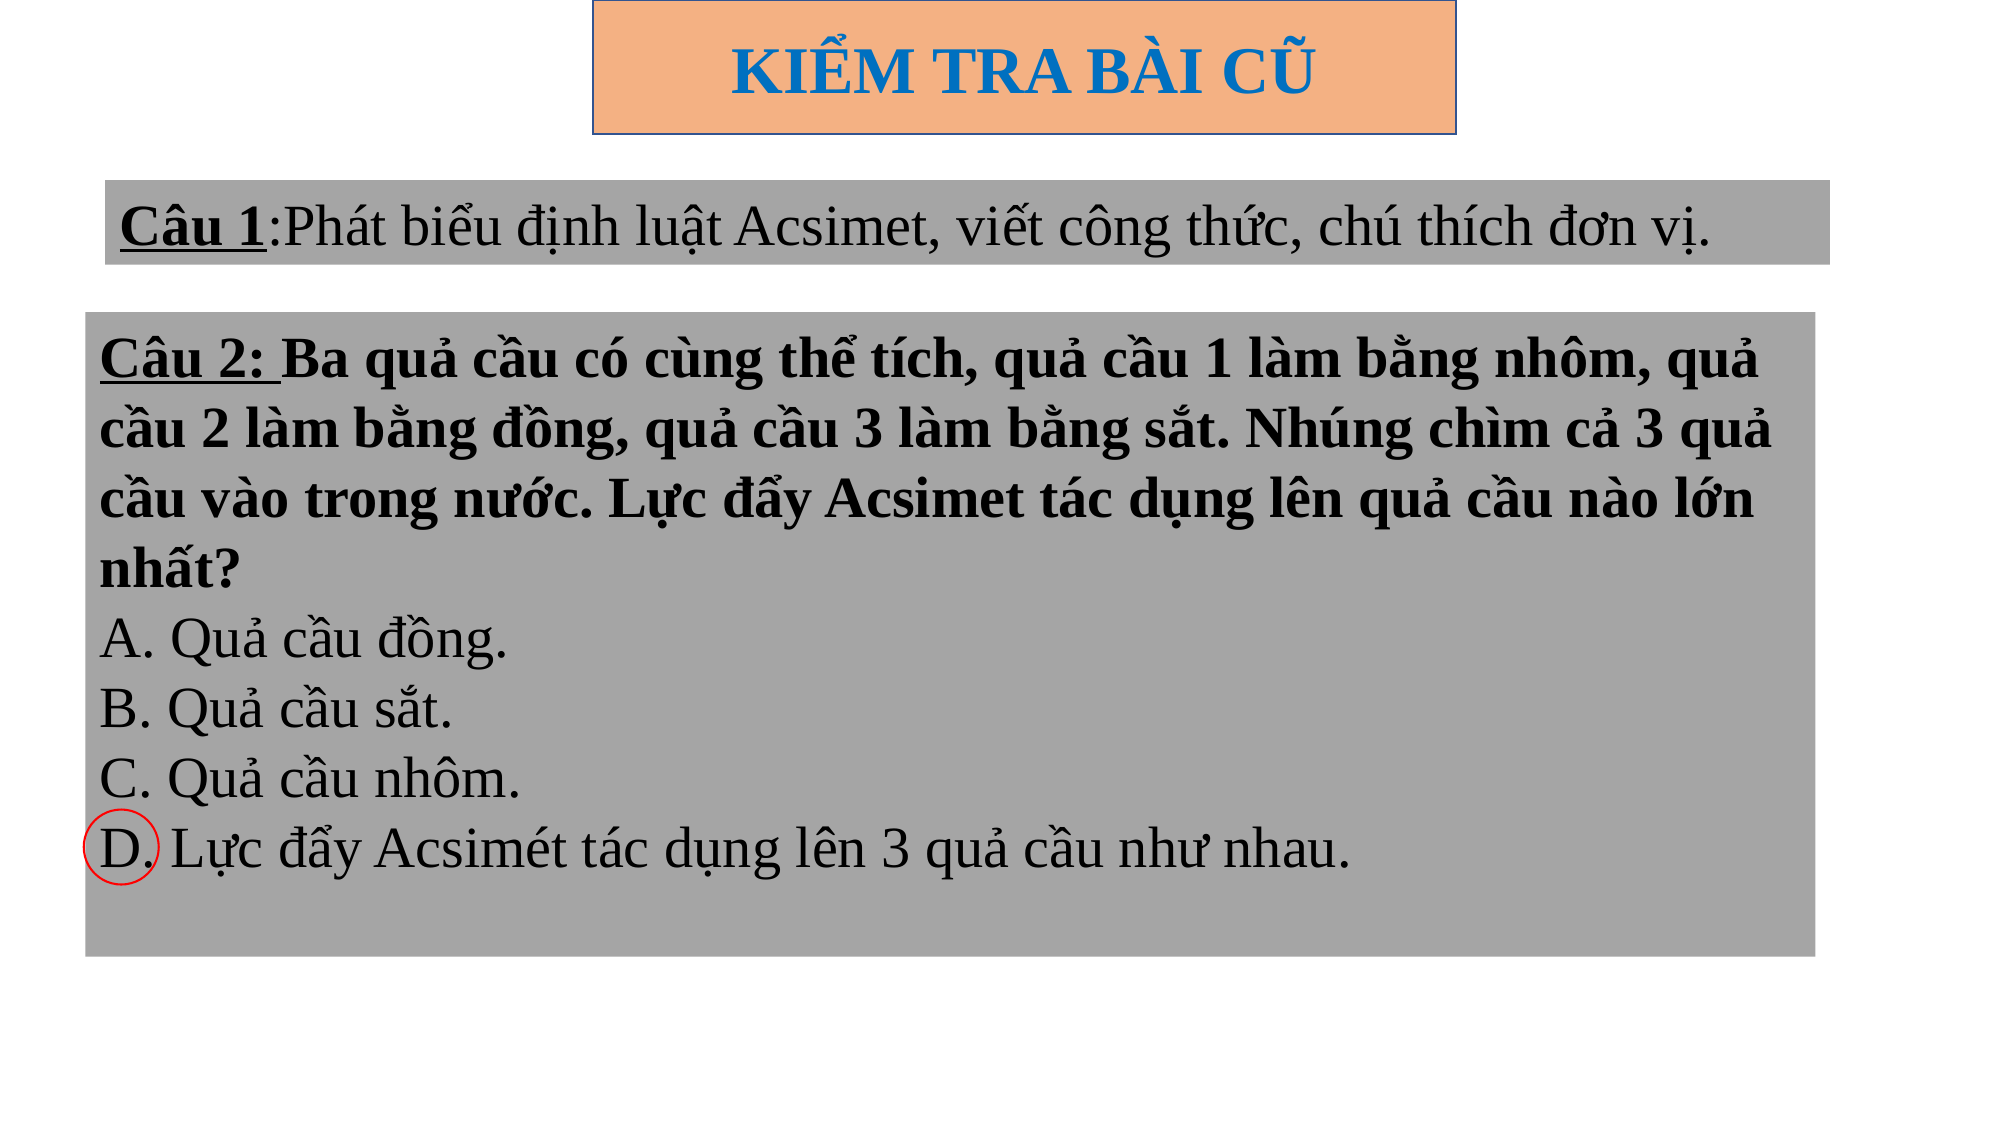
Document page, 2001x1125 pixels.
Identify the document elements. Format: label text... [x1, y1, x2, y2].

text_box [82, 808, 160, 886]
text_box KIỂM TRA BÀI CŨ [592, 0, 1457, 135]
text_box Câu 2: Ba quả cầu có cùng thể tích, quả cầu 1 làm bằng nhôm, quả cầu 2 làm bằng đồng, quả cầu 3 làm bằng sắt. Nhúng chìm cả 3 quả cầu vào trong nước. Lực đẩy Acsimet tác dụng lên quả cầu nào lớn nhất? A. Quả cầu đồng. B. Quả cầu sắt. C. Quả cầu nhôm. D. Lực đẩy Acsimét tác dụng lên 3 quả cầu như nhau. [85, 312, 1816, 957]
text_box Câu 1:Phát biểu định luật Acsimet, viết công thức, chú thích đơn vị. [105, 180, 1830, 265]
